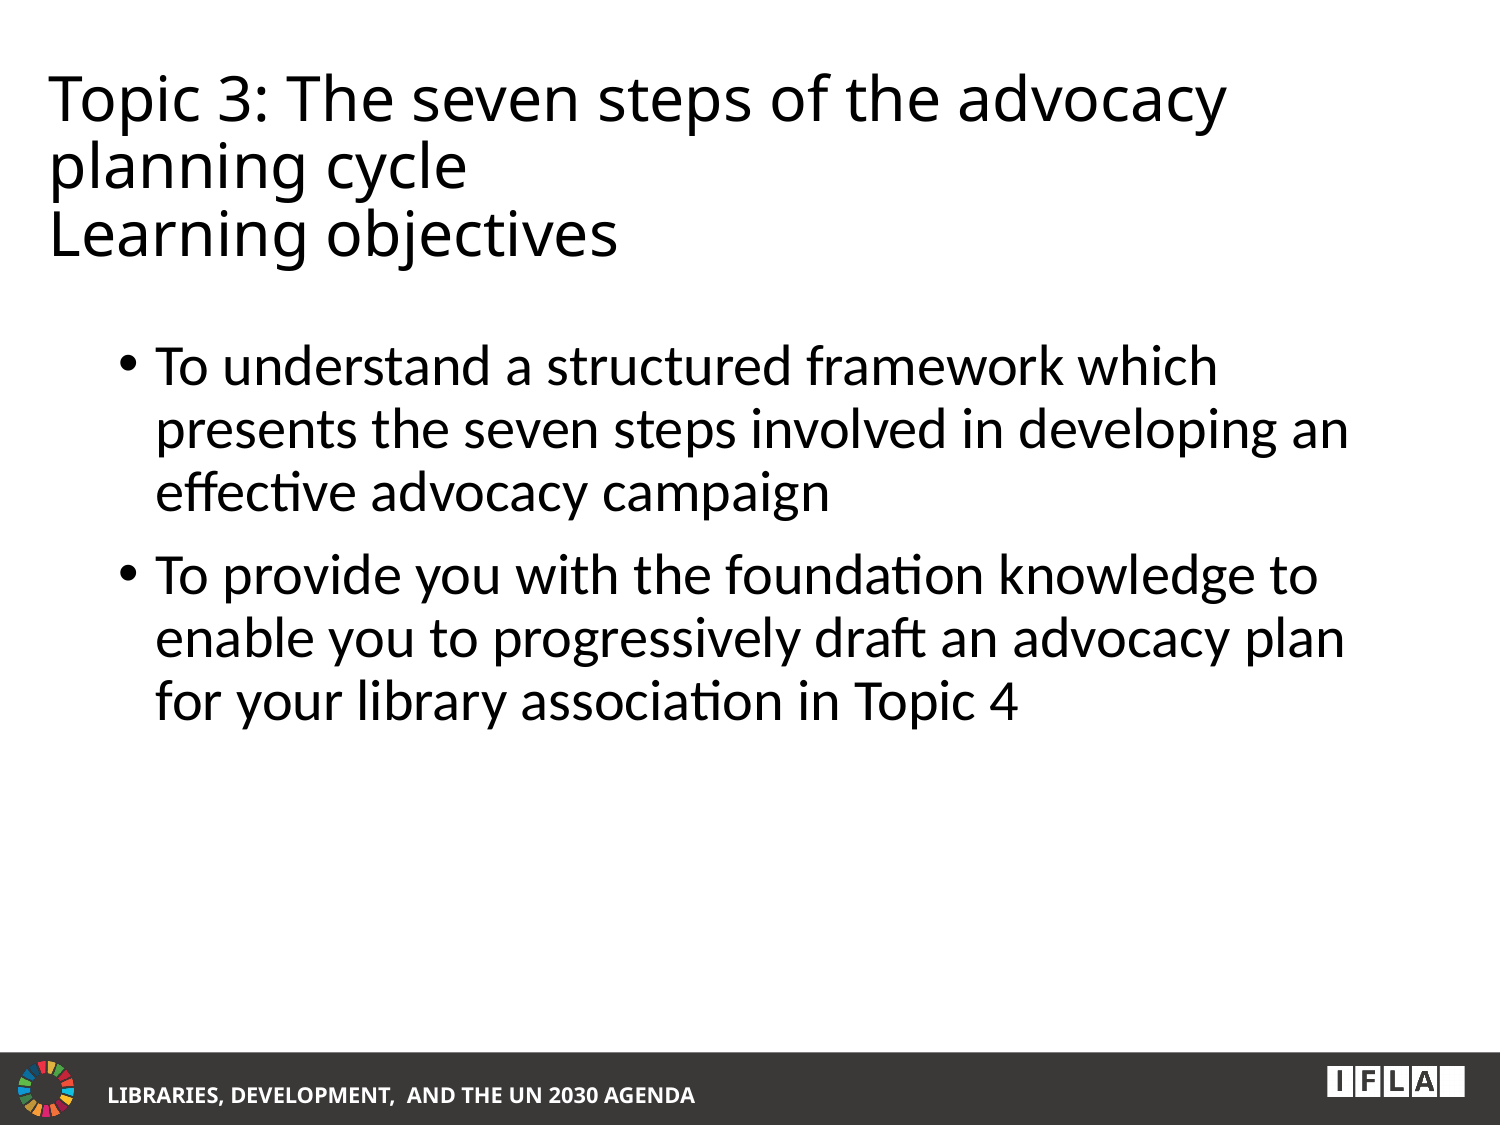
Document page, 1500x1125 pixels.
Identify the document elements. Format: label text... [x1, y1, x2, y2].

picture [1327, 1064, 1465, 1099]
list To understand a structured framework which presents the seven steps involved in developing an effective advocacy campaign To provide you with the foundation knowledge to enable you to progressively draft an advocacy plan for your library association in Topic 4 [103, 327, 1397, 992]
title Topic 3: The seven steps of the advocacy planning cycle Learning objectives [33, 59, 1486, 278]
picture [18, 1061, 74, 1117]
